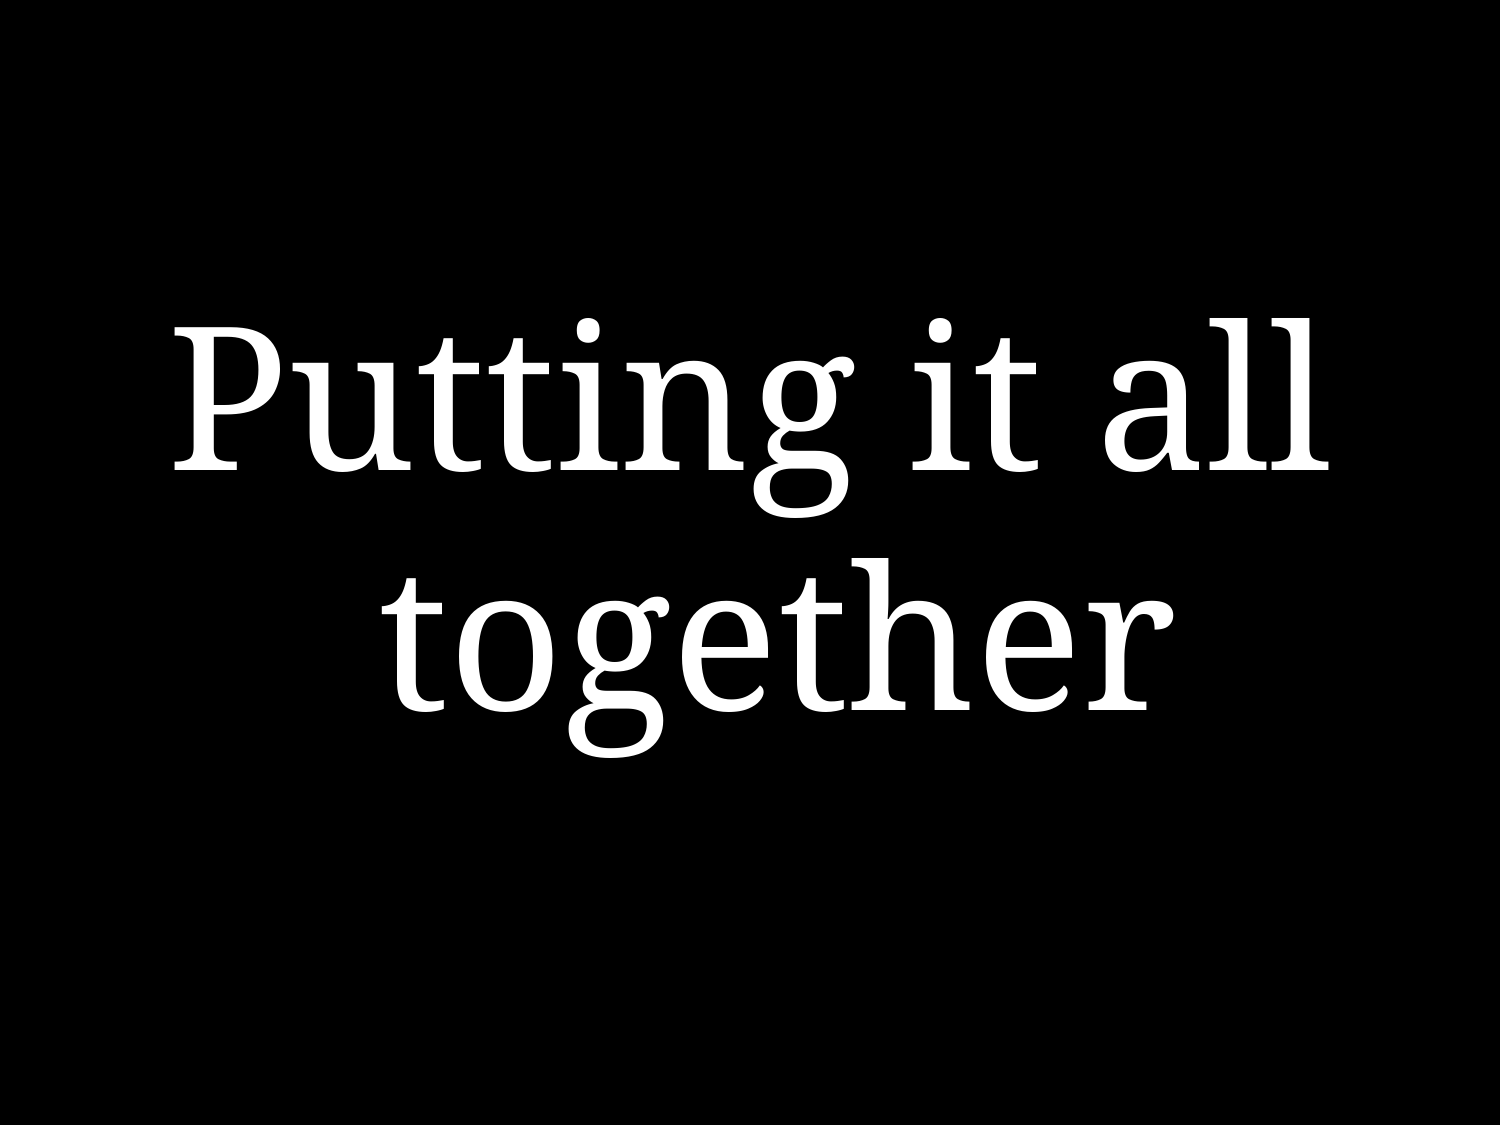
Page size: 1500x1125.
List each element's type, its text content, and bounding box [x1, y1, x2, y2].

list Putting it all together [75, 262, 1425, 1005]
